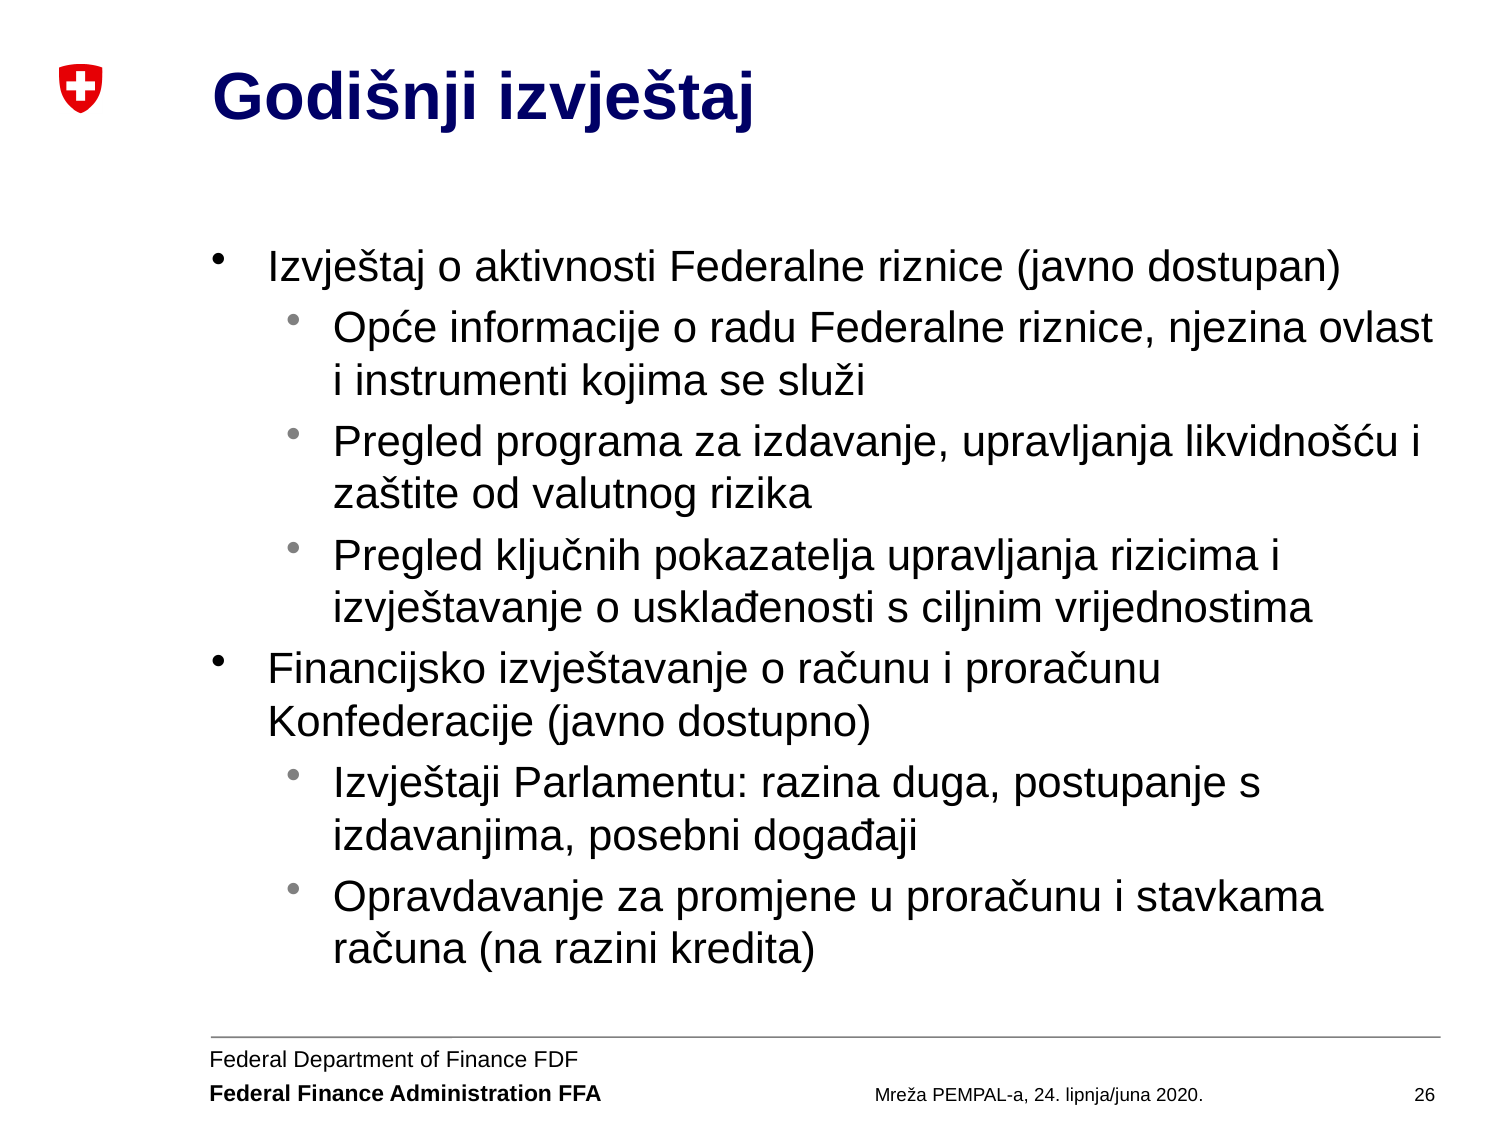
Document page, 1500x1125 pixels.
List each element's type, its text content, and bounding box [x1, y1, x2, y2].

list Izvještaj o aktivnosti Federalne riznice (javno dostupan) Opće informacije o radu Federalne riznice, njezina ovlast i instrumenti kojima se služi Pregled programa za izdavanje, upravljanja likvidnošću i zaštite od valutnog rizika Pregled ključnih pokazatelja upravljanja rizicima i izvještavanje o usklađenosti s ciljnim vrijednostima Financijsko izvještavanje o računu i proračunu Konfederacije (javno dostupno) Izvještaji Parlamentu: razina duga, postupanje s izdavanjima, posebni događaji Opravdavanje za promjene u proračunu i stavkama računa (na razini kredita) [210, 237, 1437, 1022]
title Godišnji izvještaj [212, 52, 1437, 216]
picture [59, 64, 103, 114]
footer Mreža PEMPAL-a, 24. lipnja/juna 2020. [871, 1064, 1360, 1125]
